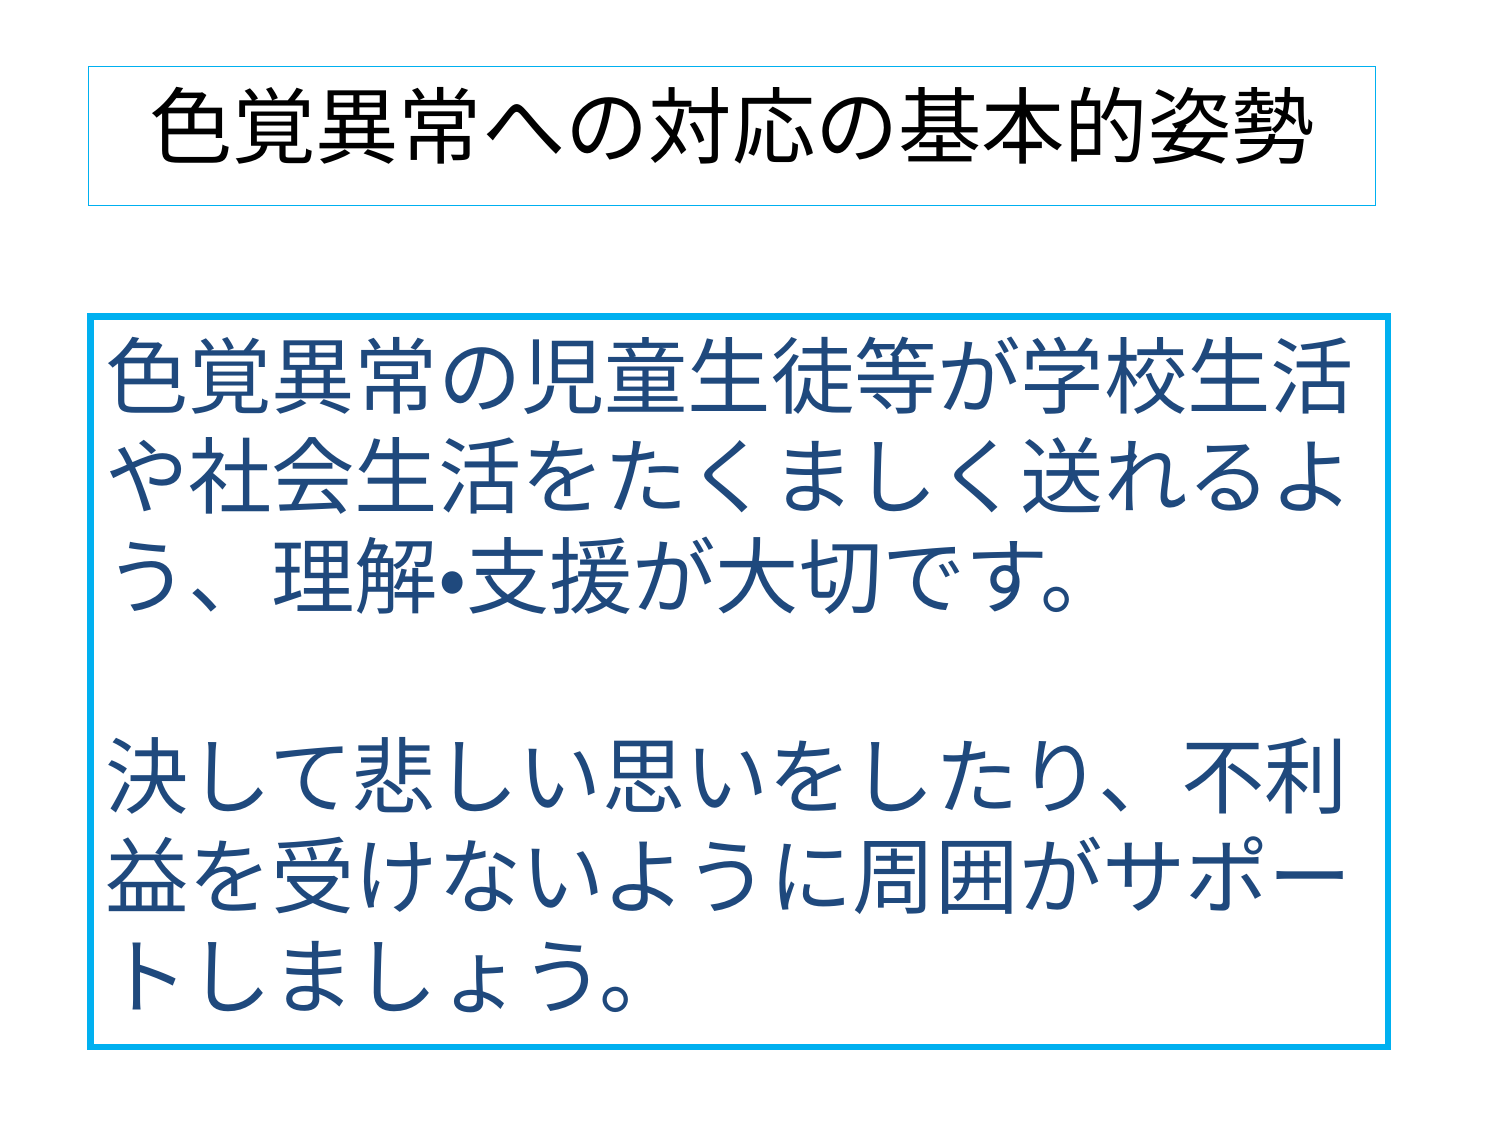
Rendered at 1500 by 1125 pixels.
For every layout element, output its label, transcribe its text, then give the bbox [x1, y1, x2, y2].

text_box 色覚異常への対応の基本的姿勢 [88, 66, 1376, 206]
text_box 色覚異常の児童生徒等が学校生活や社会生活をたくましく送れるよう、理解・支援が大切です。 決して悲しい思いをしたり、不利益を受けないように周囲がサポートしましょう。 [90, 316, 1388, 1047]
